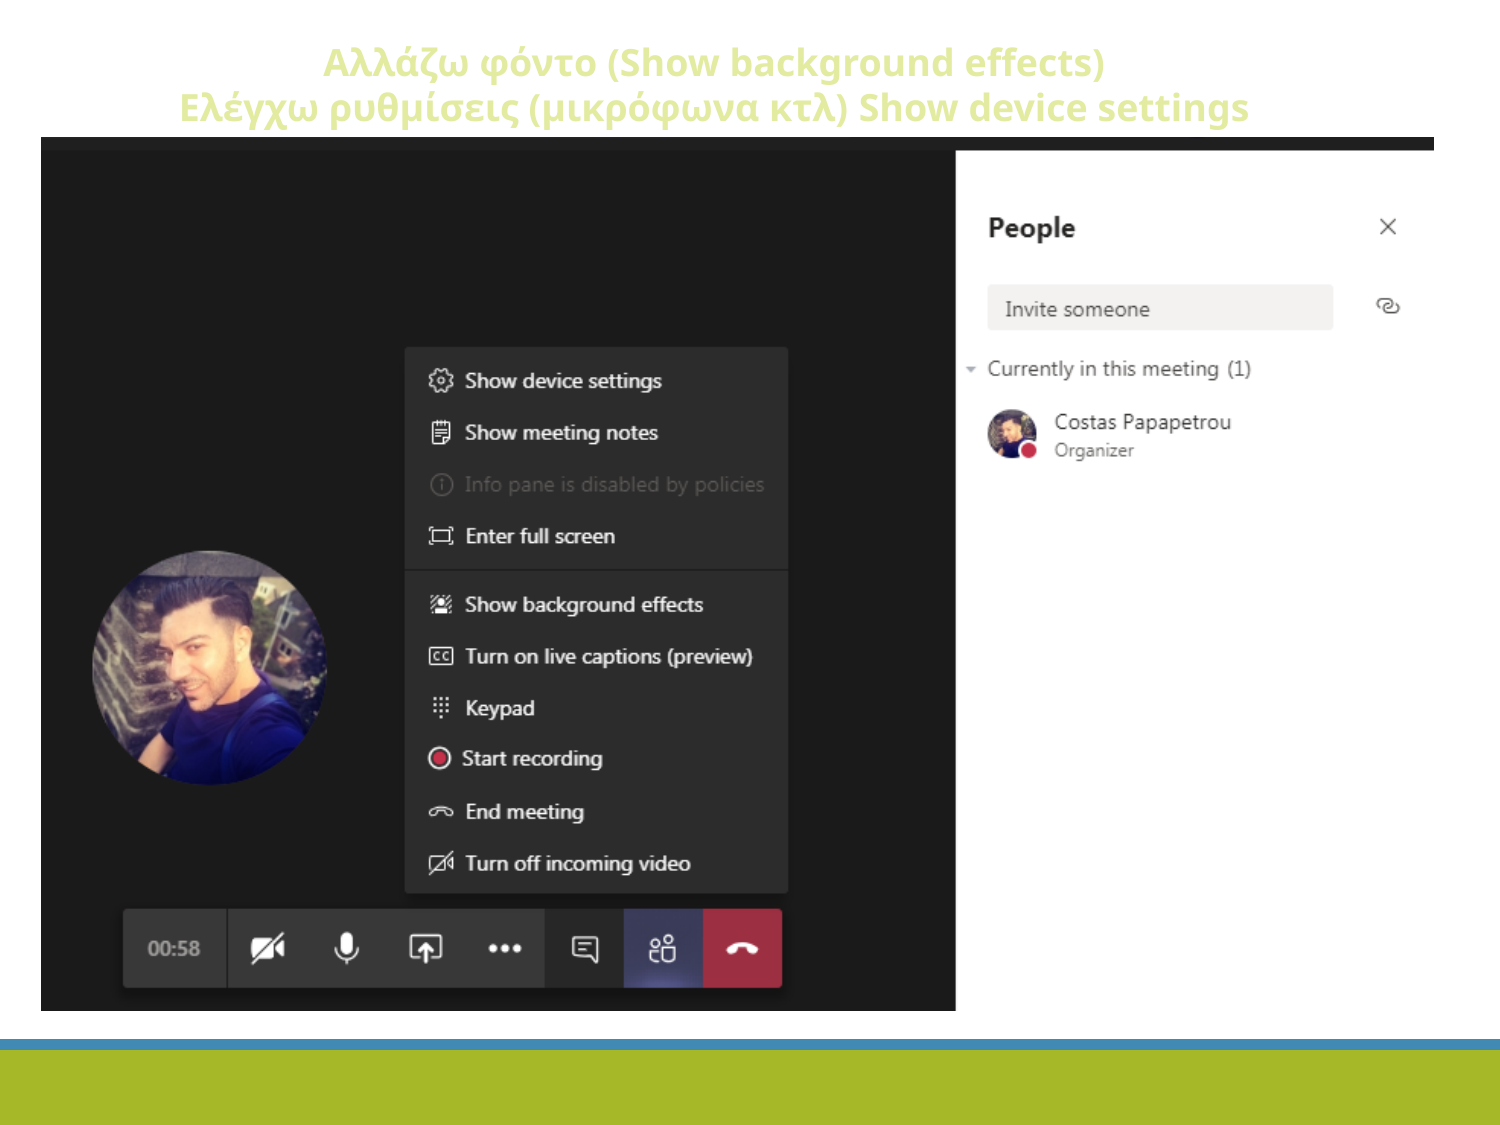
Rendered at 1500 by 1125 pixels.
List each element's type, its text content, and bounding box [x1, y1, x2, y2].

text_box Αλλάζω φόντο (Show background effects) Ελέγχω ρυθμίσεις (μικρόφωνα κτλ) Show device settings [76, 31, 1353, 134]
picture [40, 136, 1435, 1012]
